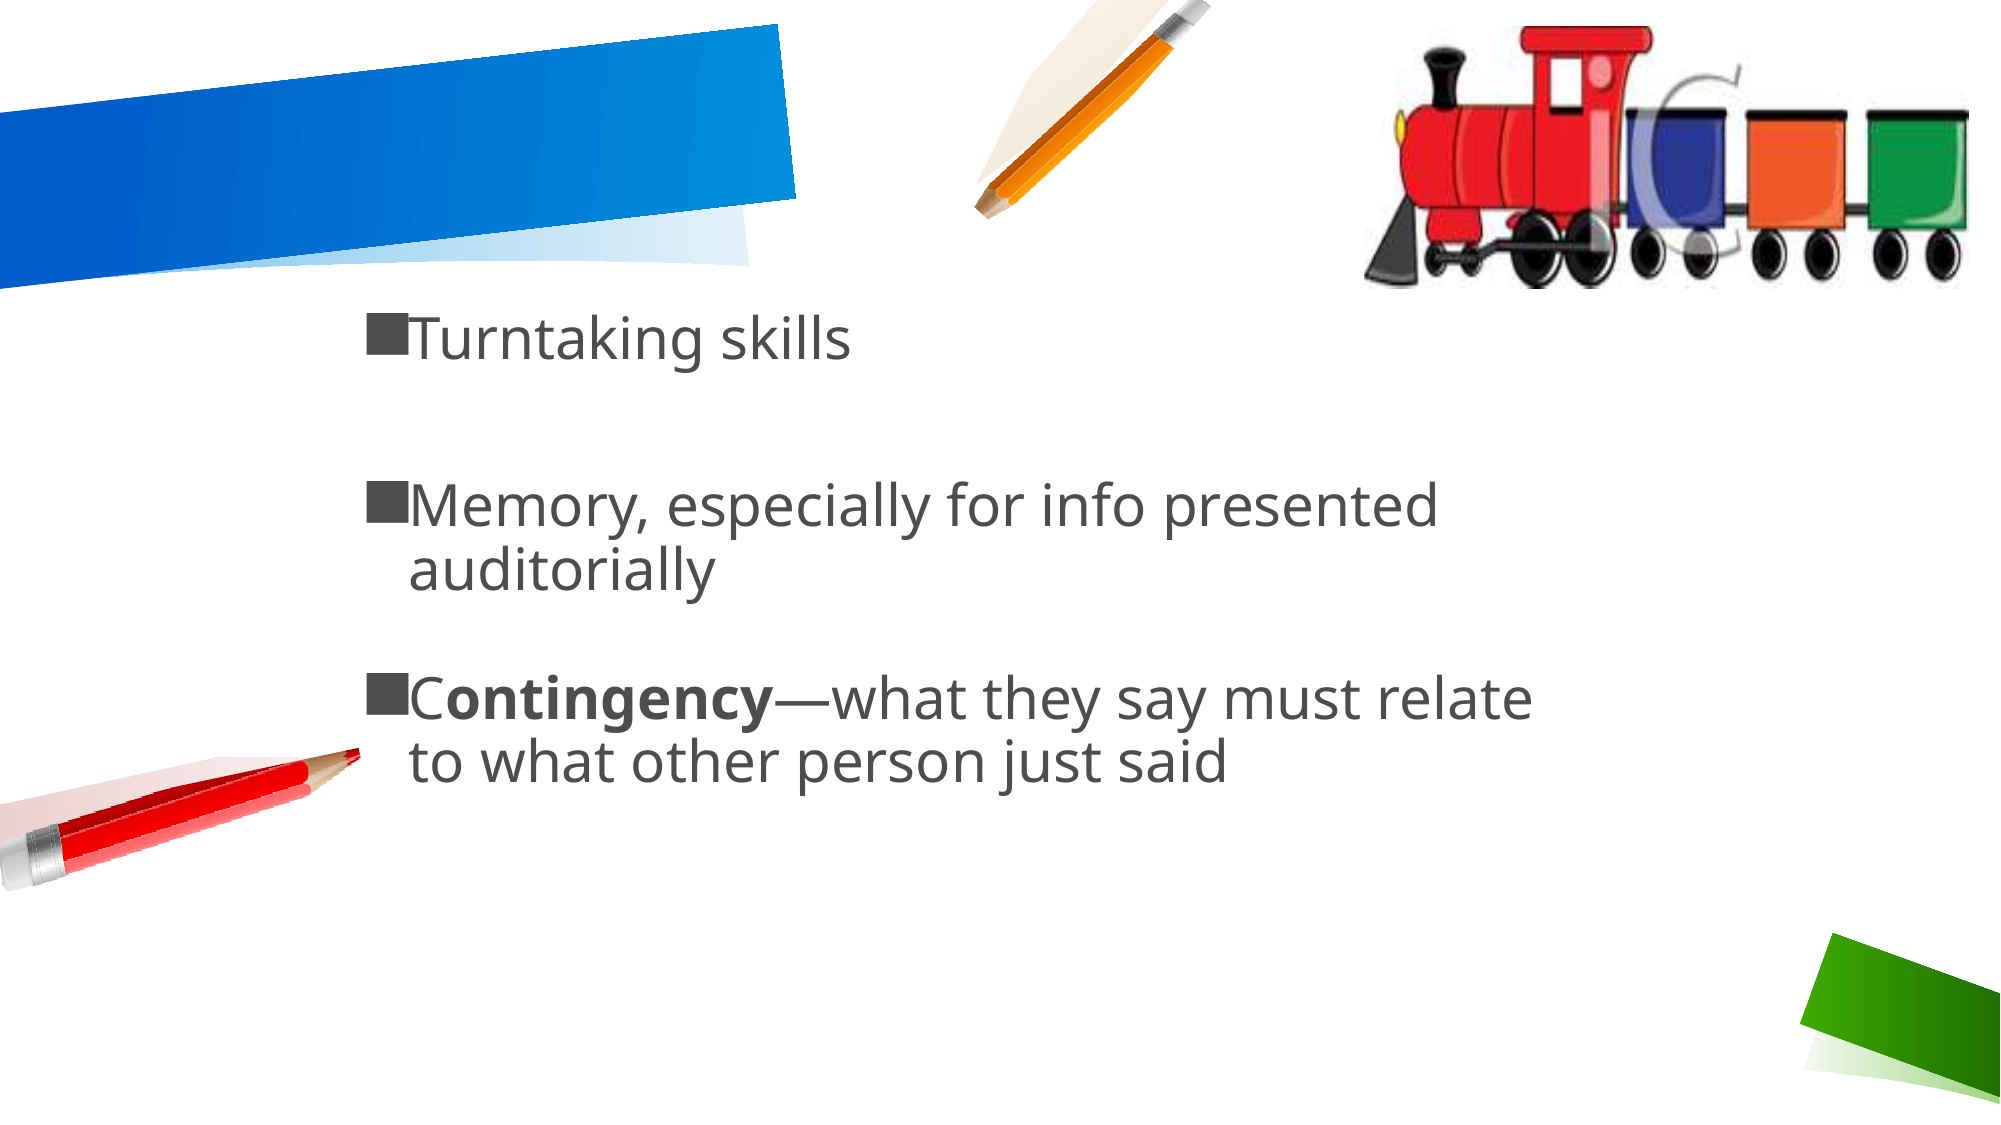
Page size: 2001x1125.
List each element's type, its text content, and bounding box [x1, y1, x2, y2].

picture [956, 0, 1217, 237]
list Turntaking skills Memory, especially for info presented auditorially Contingency—what they say must relate to what other person just said [356, 301, 1572, 1000]
picture [0, 748, 356, 894]
picture [1364, 26, 1969, 290]
